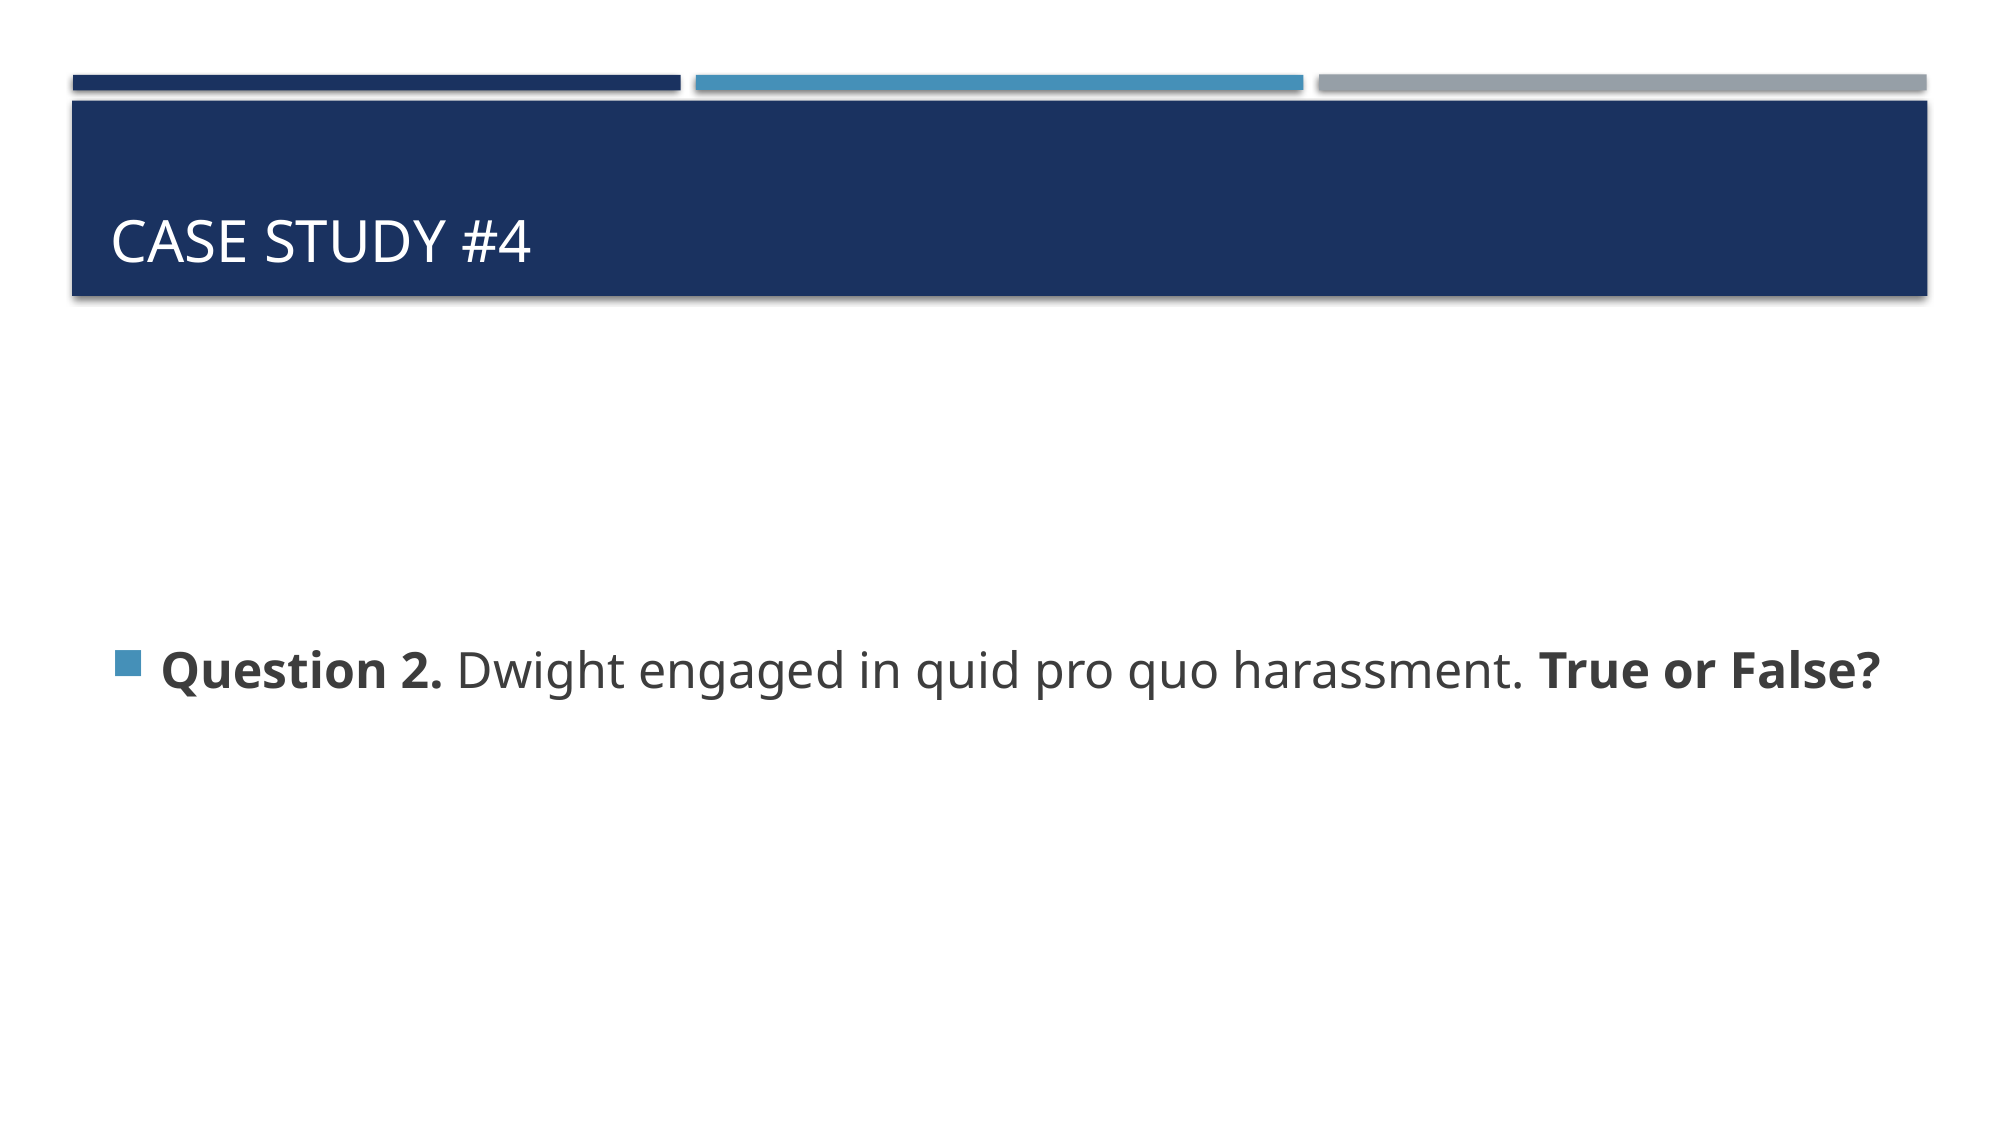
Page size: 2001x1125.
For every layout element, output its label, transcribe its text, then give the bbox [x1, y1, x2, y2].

list Question 2. Dwight engaged in quid pro quo harassment. True or False? [95, 304, 1905, 1099]
title Case study #4 [95, 115, 1905, 282]
